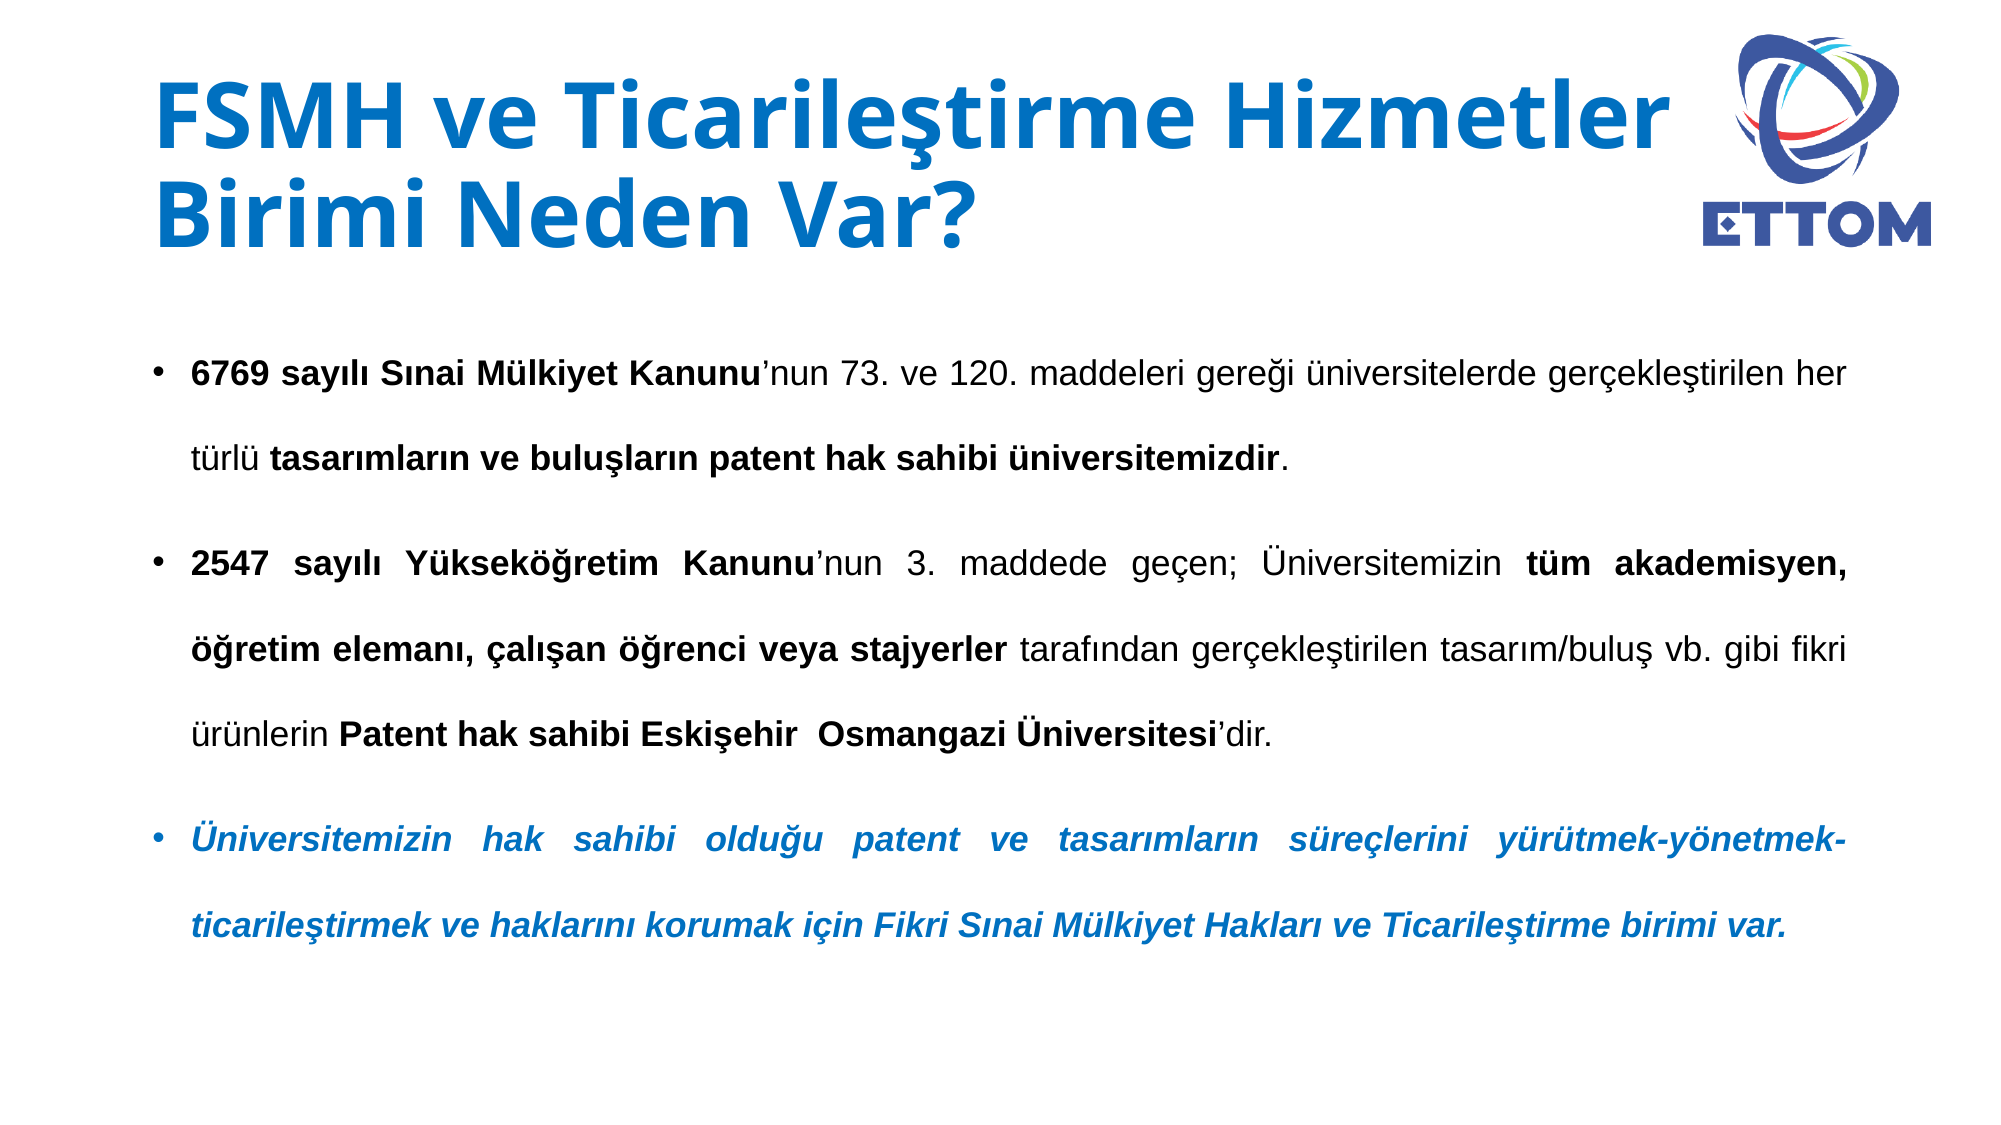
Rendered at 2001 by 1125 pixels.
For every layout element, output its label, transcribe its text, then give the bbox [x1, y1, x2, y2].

list 6769 sayılı Sınai Mülkiyet Kanunu’nun 73. ve 120. maddeleri gereği üniversitelerde gerçekleştirilen her türlü tasarımların ve buluşların patent hak sahibi üniversitemizdir. 2547 sayılı Yükseköğretim Kanunu’nun 3. maddede geçen; Üniversitemizin tüm akademisyen, öğretim elemanı, çalışan öğrenci veya stajyerler tarafından gerçekleştirilen tasarım/buluş vb. gibi fikri ürünlerin Patent hak sahibi Eskişehir Osmangazi Üniversitesi’dir. Üniversitemizin hak sahibi olduğu patent ve tasarımların süreçlerini yürütmek-yönetmek-ticarileştirmek ve haklarını korumak için Fikri Sınai Mülkiyet Hakları ve Ticarileştirme birimi var. [137, 299, 1863, 1014]
picture [1675, 22, 1954, 264]
title FSMH ve Ticarileştirme Hizmetleri Birimi Neden Var? [137, 59, 1863, 278]
